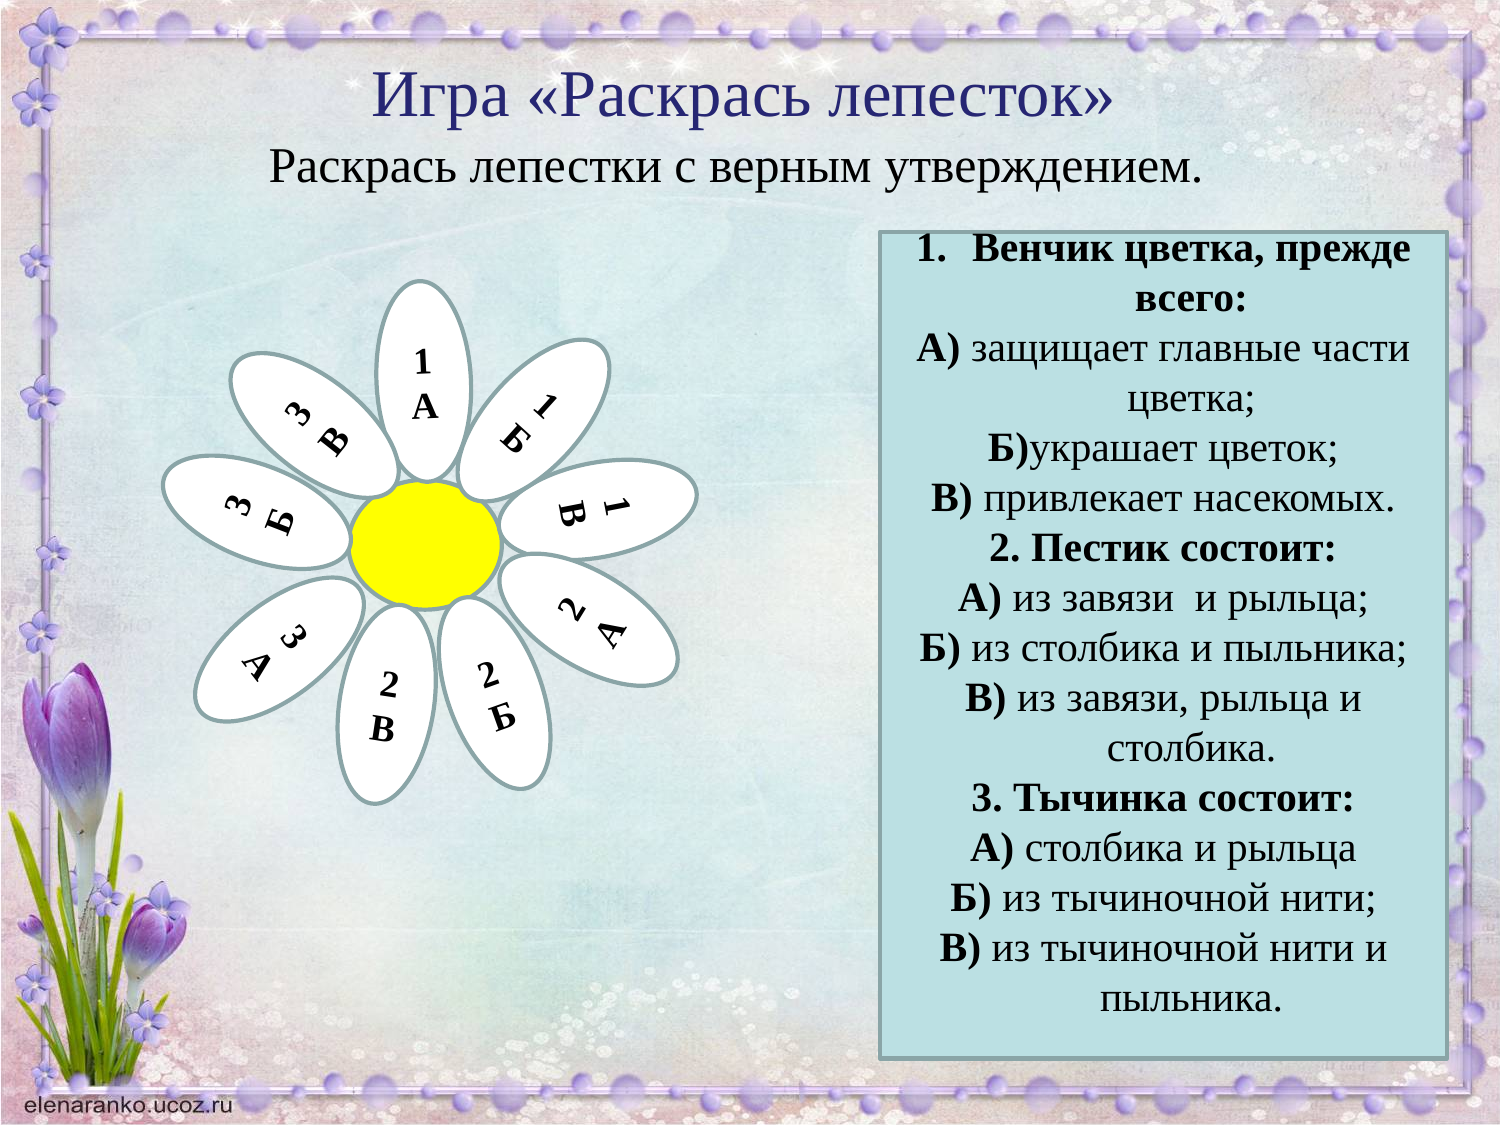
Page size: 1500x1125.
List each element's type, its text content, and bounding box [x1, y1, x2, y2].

text_box 1В [496, 457, 699, 562]
text_box 2В [335, 602, 438, 806]
text_box Венчик цветка, прежде всего: А) защищает главные части цветка; Б)украшает цветок; В) привлекает насекомых. 2. Пестик состоит: А) из завязи и рыльца; Б) из столбика и пыльника; В) из завязи, рыльца и столбика. 3. Тычинка состоит: А) столбика и рыльца Б) из тычиночной нити; В) из тычиночной нити и пыльника. [878, 230, 1449, 1061]
text_box 3А [193, 575, 366, 724]
text_box 1Б [455, 337, 612, 504]
picture [0, 0, 1500, 1125]
text_box 3В [228, 350, 401, 500]
text_box [347, 478, 504, 612]
text_box 2А [497, 551, 680, 688]
text_box Игра «Раскрась лепесток» [324, 42, 1164, 125]
text_box 3Б [160, 453, 354, 572]
text_box 1А [374, 279, 474, 484]
text_box 2Б [436, 595, 553, 791]
text_box Раскрась лепестки с верным утверждением. [253, 125, 1258, 201]
text_box [171, 137, 1364, 213]
